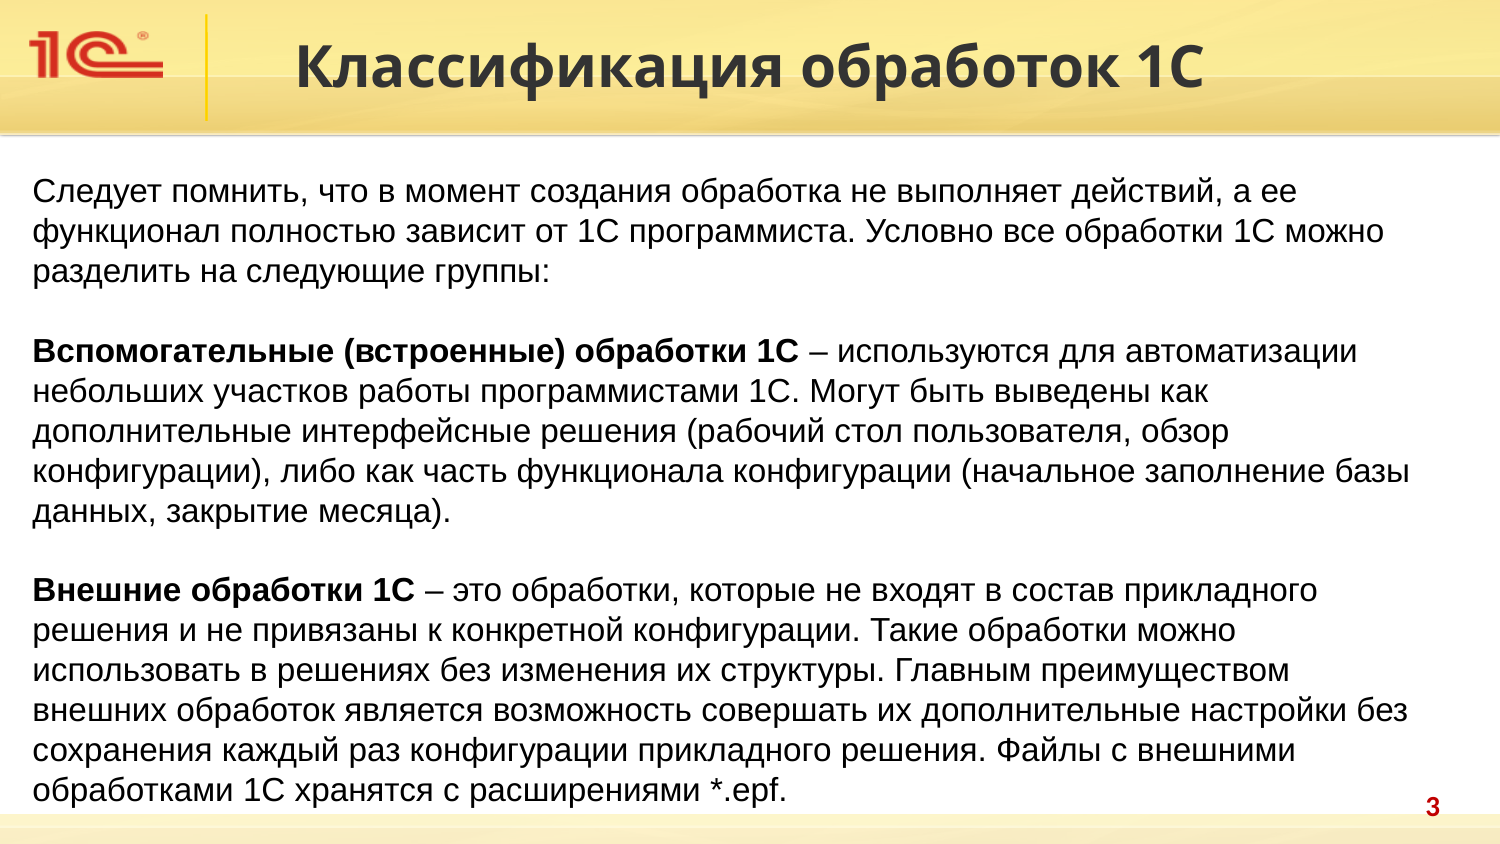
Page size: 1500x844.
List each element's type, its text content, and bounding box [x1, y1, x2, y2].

picture [0, 814, 1500, 844]
text_box 3 [1387, 788, 1478, 821]
title Классификация обработок 1С [0, 1, 1500, 141]
text_box Следует помнить, что в момент создания обработка не выполняет действий, а ее функционал полностью зависит от 1С программиста. Условно все обработки 1С можно разделить на следующие группы: Вспомогательные (встроенные) обработки 1С – используются для автоматизации небольших участков работы программистами 1С. Могут быть выведены как дополнительные интерфейсные решения (рабочий стол пользователя, обзор конфигурации), либо как часть функционала конфигурации (начальное заполнение базы данных, закрытие месяца). Внешние обработки 1С – это обработки, которые не входят в состав прикладного решения и не привязаны к конкретной конфигурации. Такие обработки можно использовать в решениях без изменения их структуры. Главным преимуществом внешних обработок является возможность совершать их дополнительные настройки без сохранения каждый раз конфигурации прикладного решения. Файлы с внешними обработками 1С хранятся с расширениями *.epf. [17, 161, 1447, 816]
